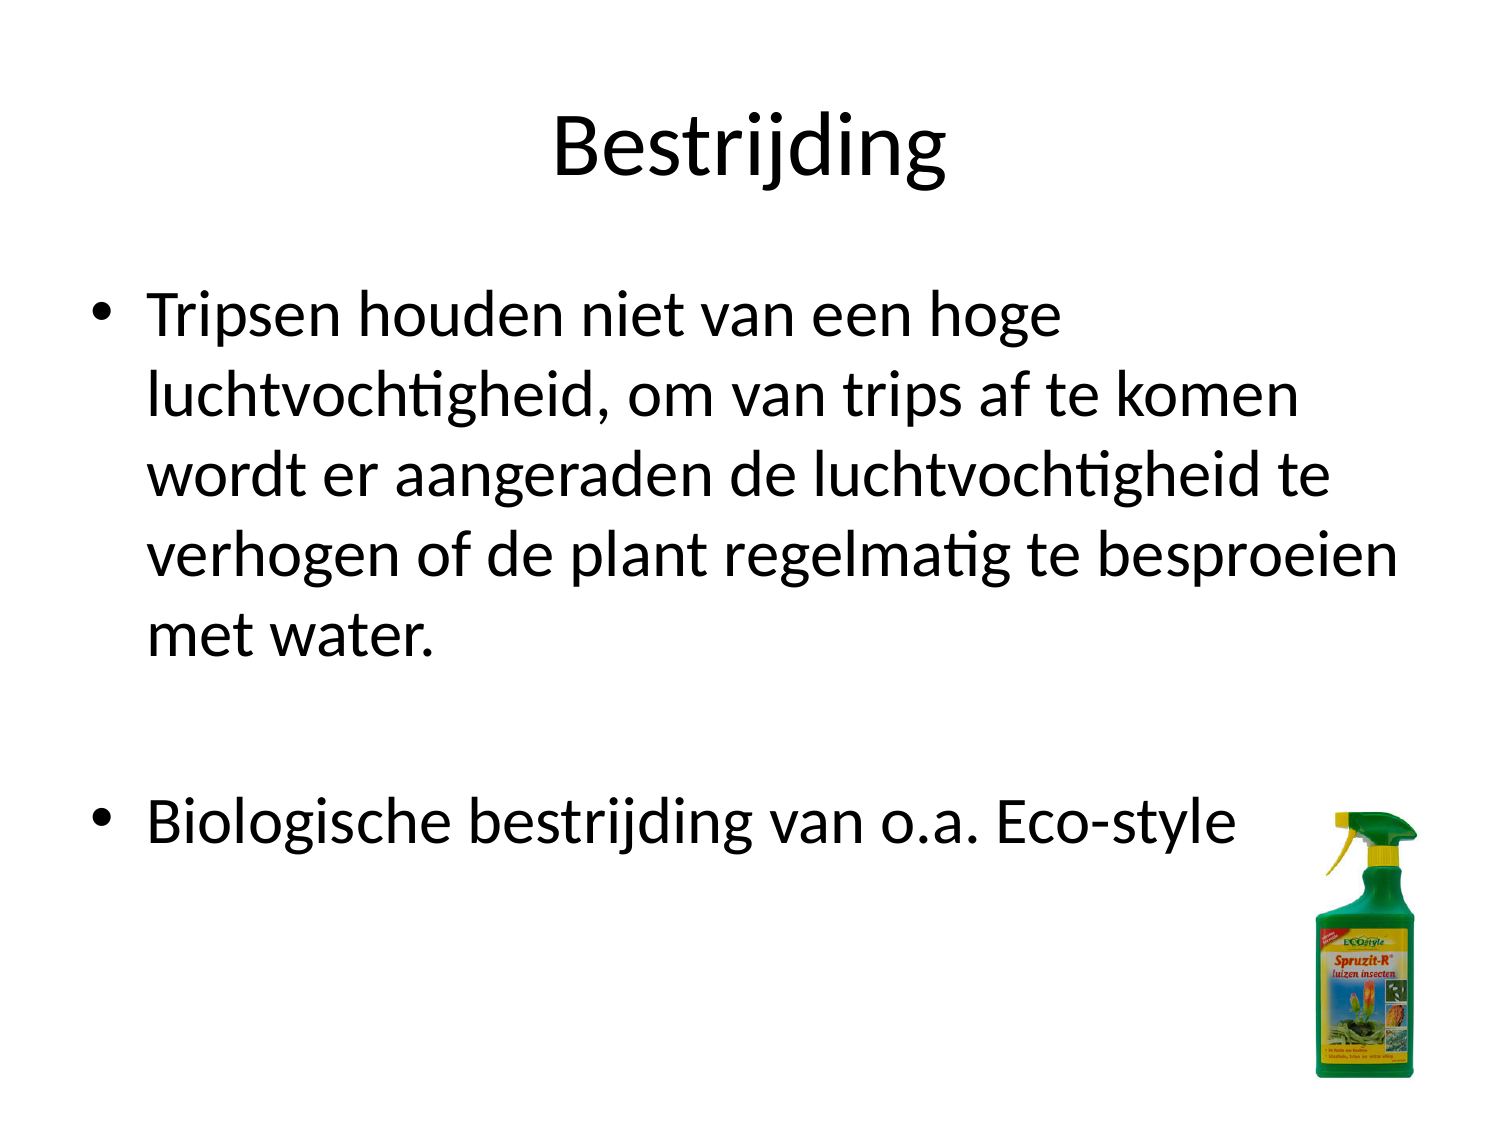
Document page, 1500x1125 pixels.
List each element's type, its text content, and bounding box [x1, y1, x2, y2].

picture [1257, 798, 1477, 1089]
title Bestrijding [75, 45, 1425, 233]
list Tripsen houden niet van een hoge luchtvochtigheid, om van trips af te komen wordt er aangeraden de luchtvochtigheid te verhogen of de plant regelmatig te besproeien met water. Biologische bestrijding van o.a. Eco-style [75, 262, 1425, 1005]
